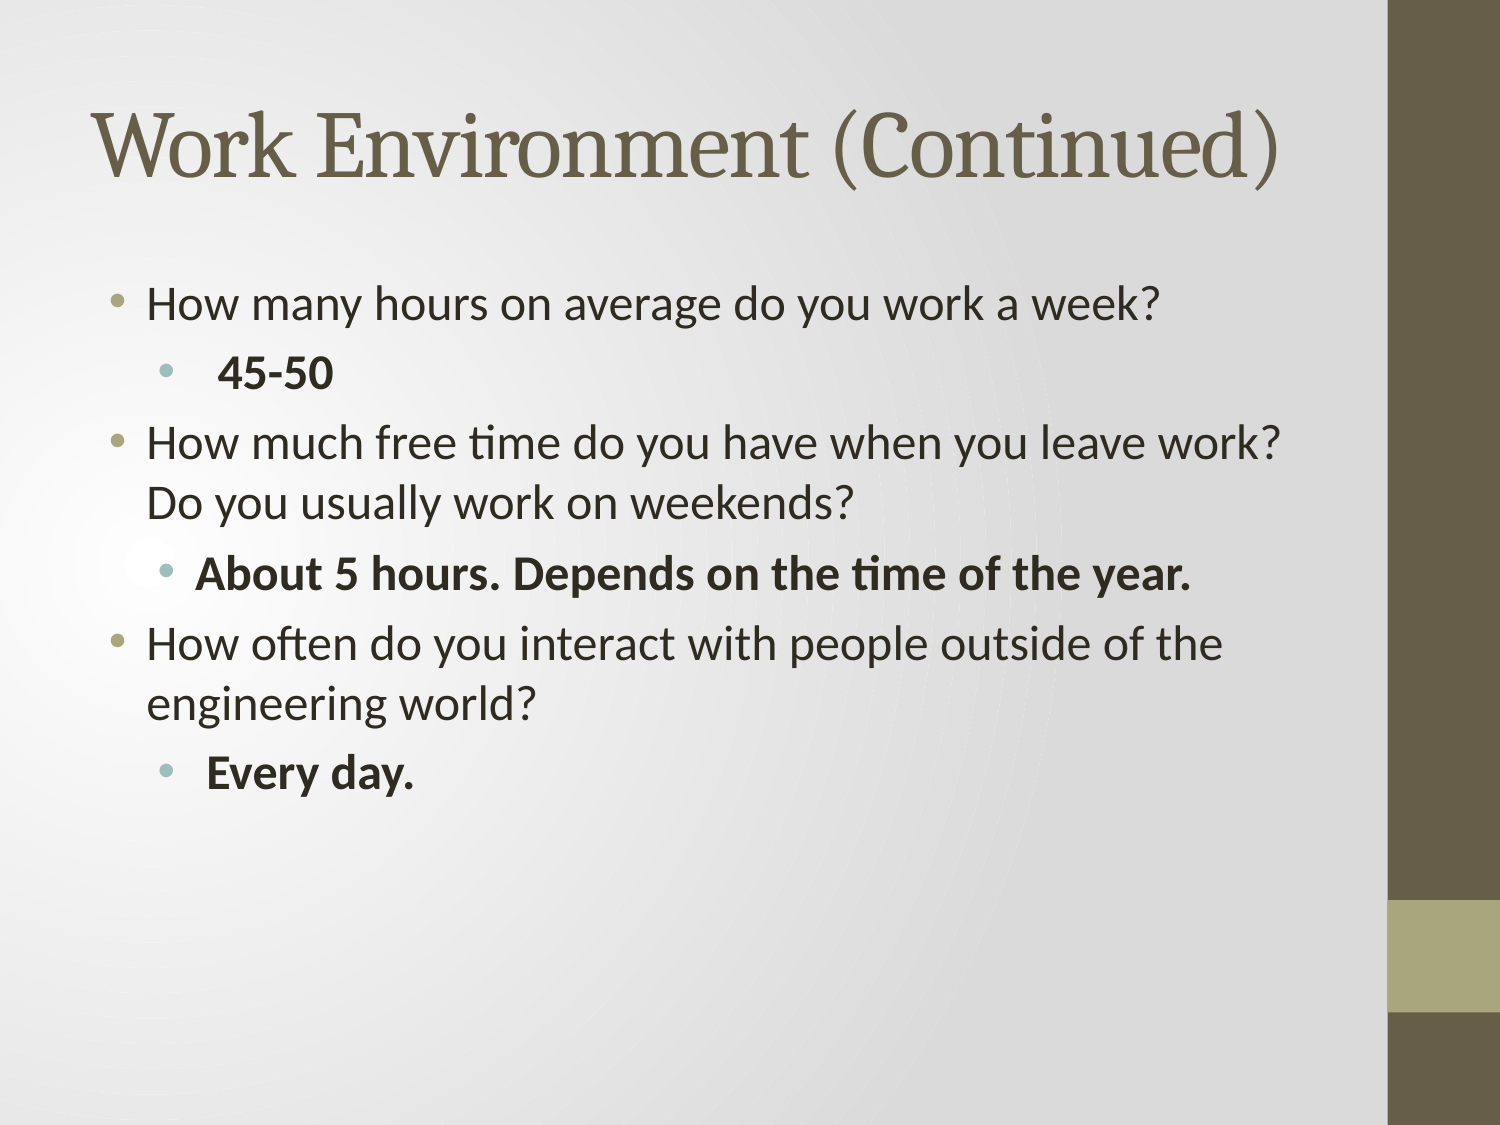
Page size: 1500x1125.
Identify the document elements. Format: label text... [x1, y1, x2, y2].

list How many hours on average do you work a week? 45-50 How much free time do you have when you leave work? Do you usually work on weekends? About 5 hours. Depends on the time of the year. How often do you interact with people outside of the engineering world? Every day. [75, 262, 1325, 1050]
title Work Environment (Continued) [75, 45, 1325, 233]
